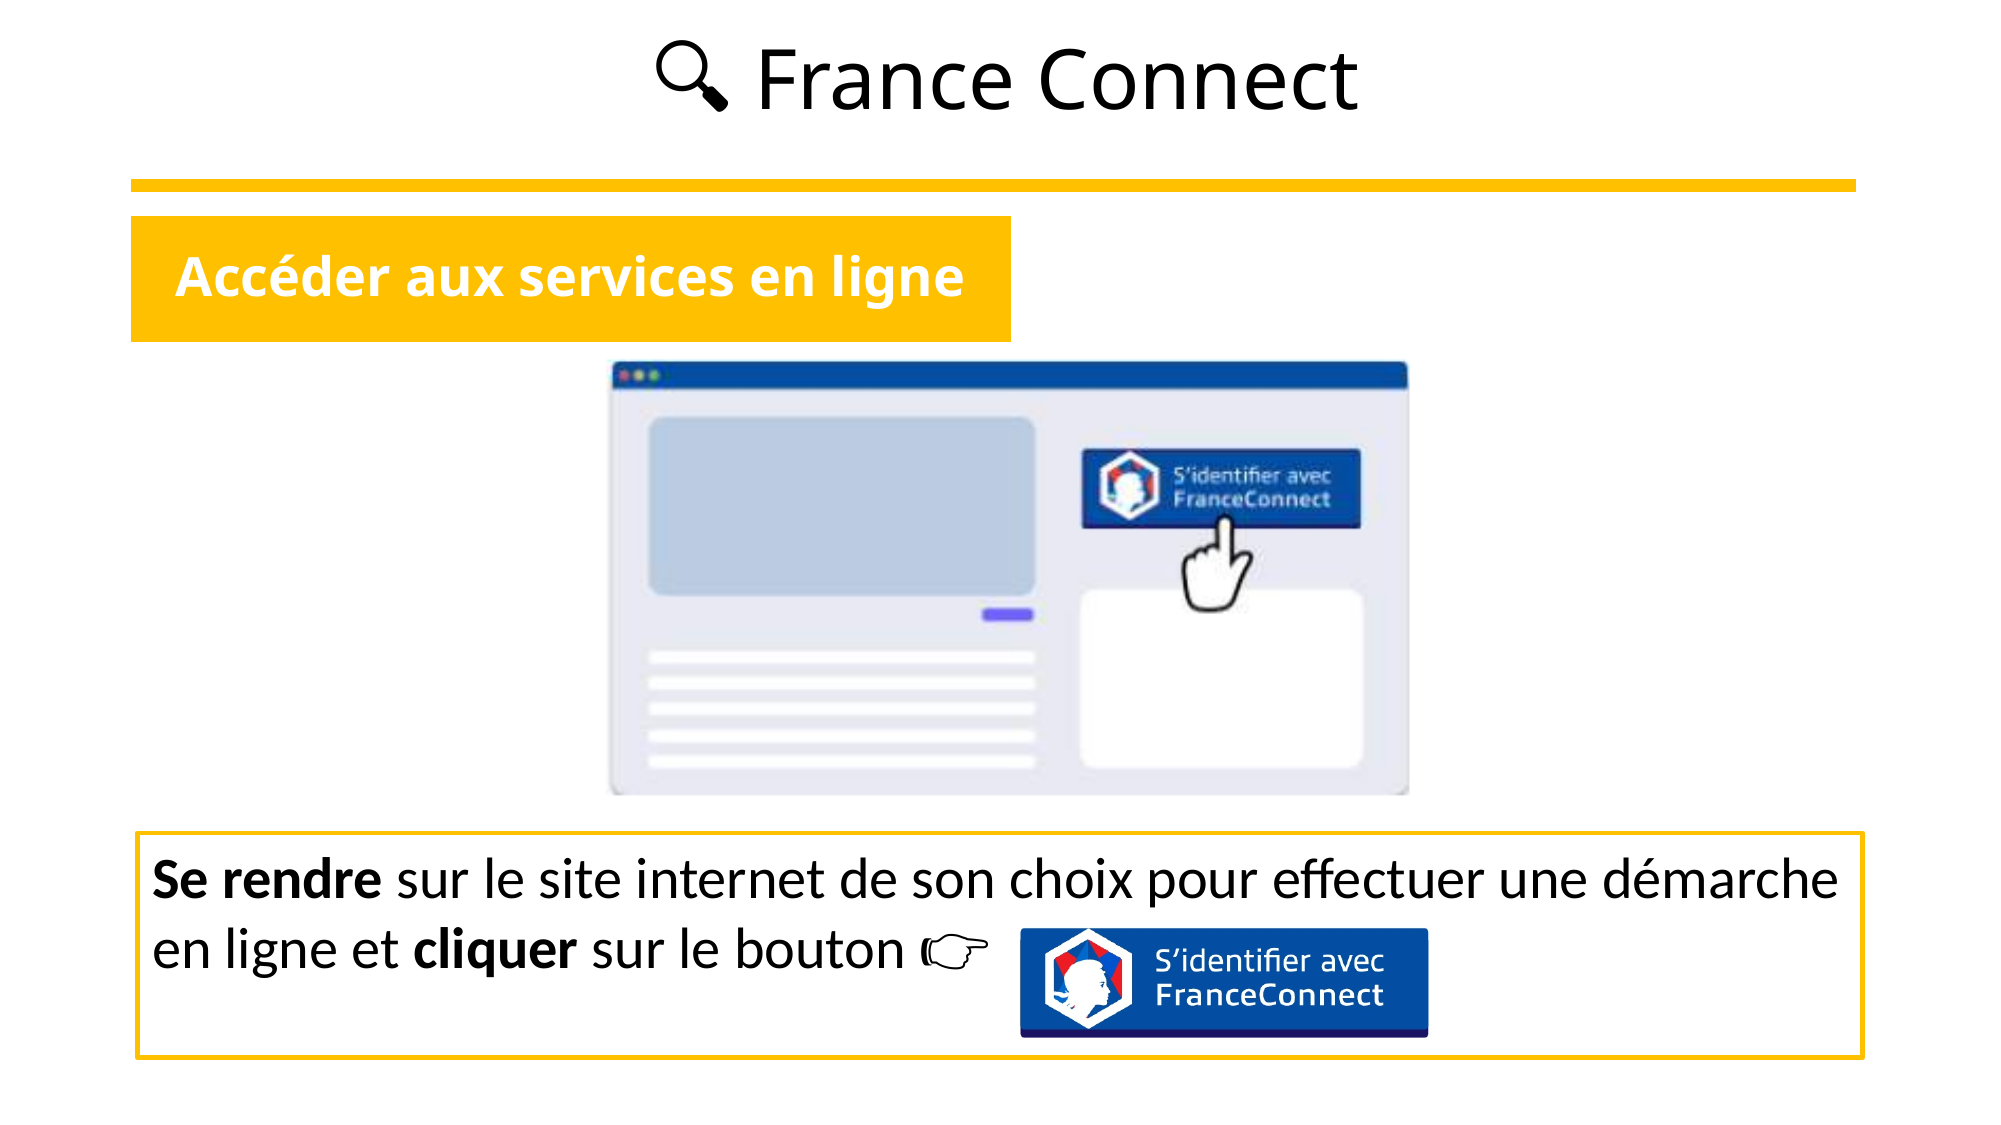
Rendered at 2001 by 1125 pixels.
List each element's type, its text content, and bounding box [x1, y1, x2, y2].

picture [513, 341, 1486, 837]
text_box Se rendre sur le site internet de son choix pour effectuer une démarche en ligne et cliquer sur le bouton 👉 [137, 833, 1863, 1058]
picture [1019, 926, 1430, 1038]
text_box Accéder aux services en ligne [131, 216, 1011, 342]
title 🔍 France Connect [143, 0, 1869, 191]
